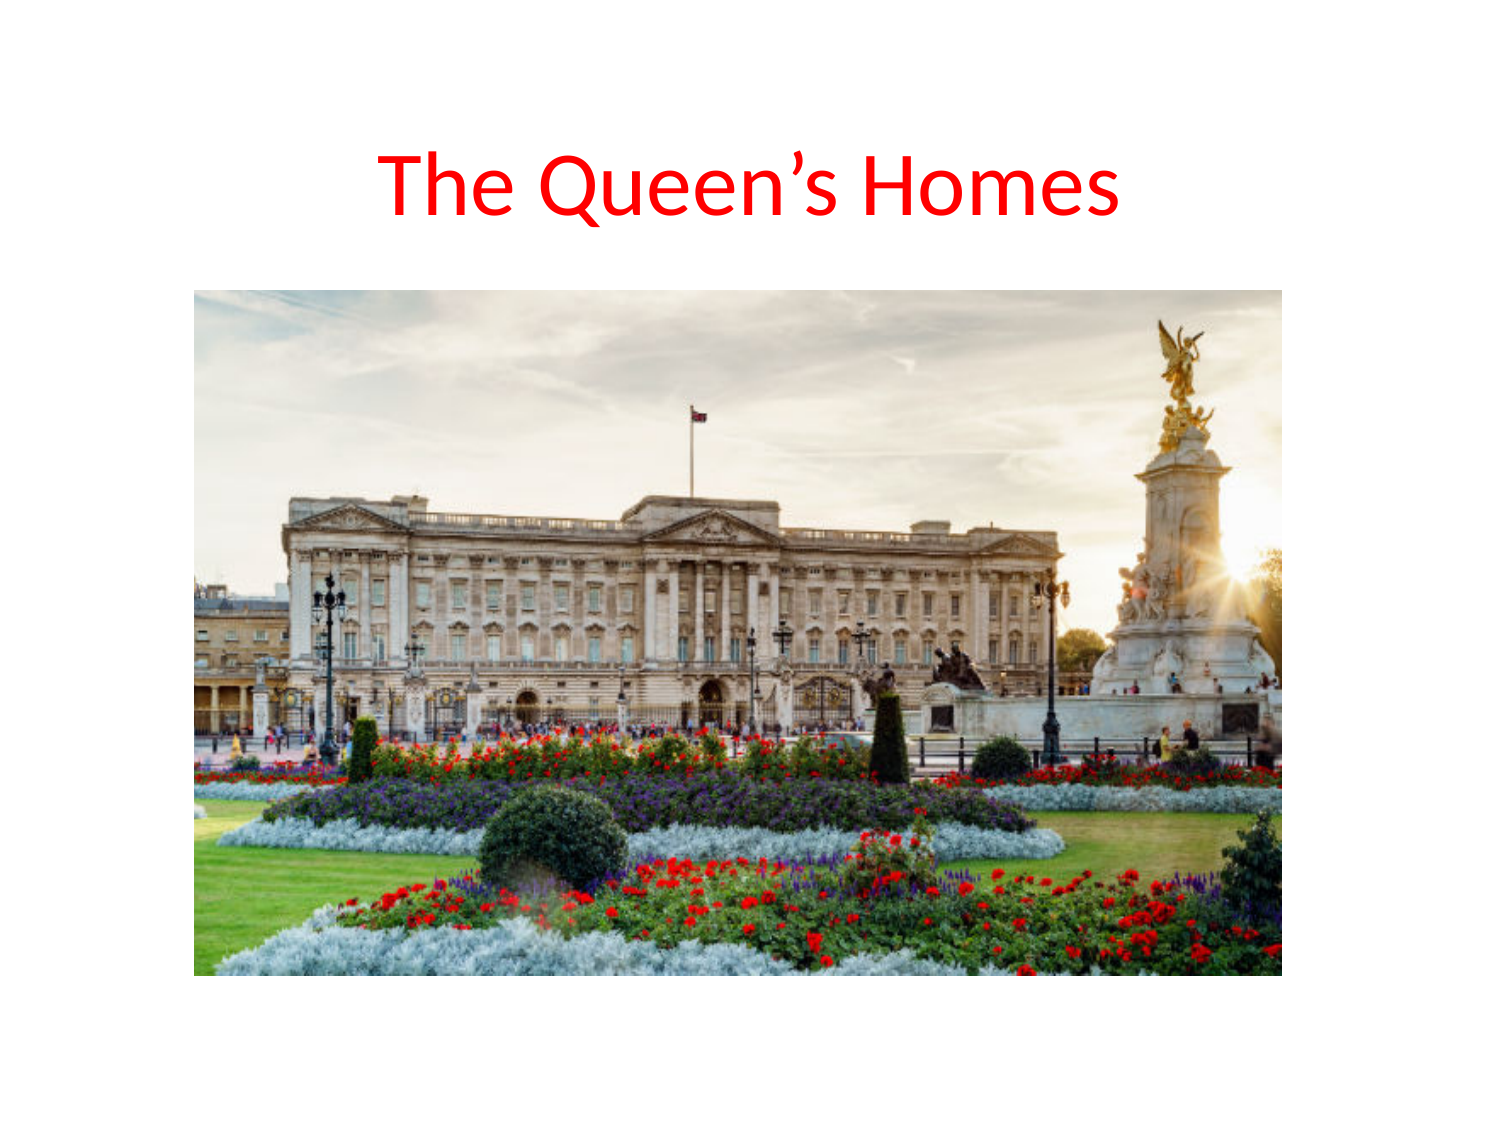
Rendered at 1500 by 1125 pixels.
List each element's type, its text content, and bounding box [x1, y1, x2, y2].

title The Queen’s Homes [112, 66, 1388, 291]
picture [194, 290, 1282, 977]
